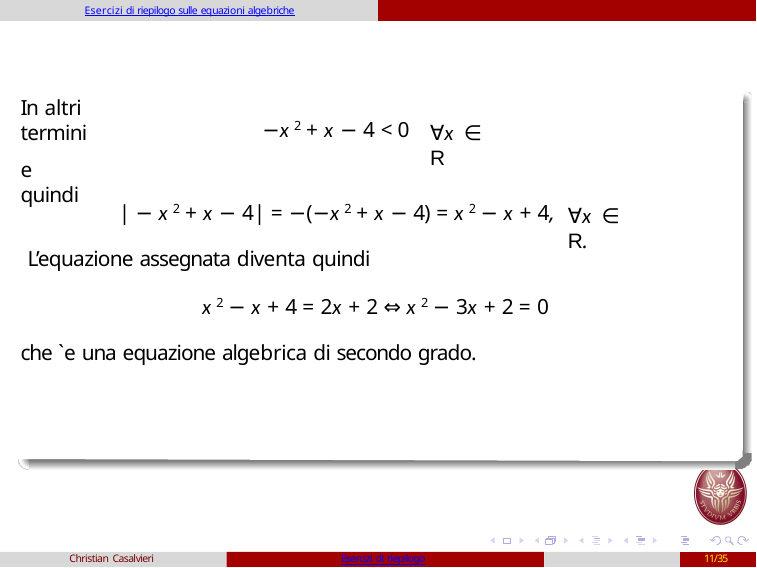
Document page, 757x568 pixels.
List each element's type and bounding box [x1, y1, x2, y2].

footer [67, 552, 160, 568]
slide_number [338, 552, 433, 568]
text_box [0, 0, 756, 567]
